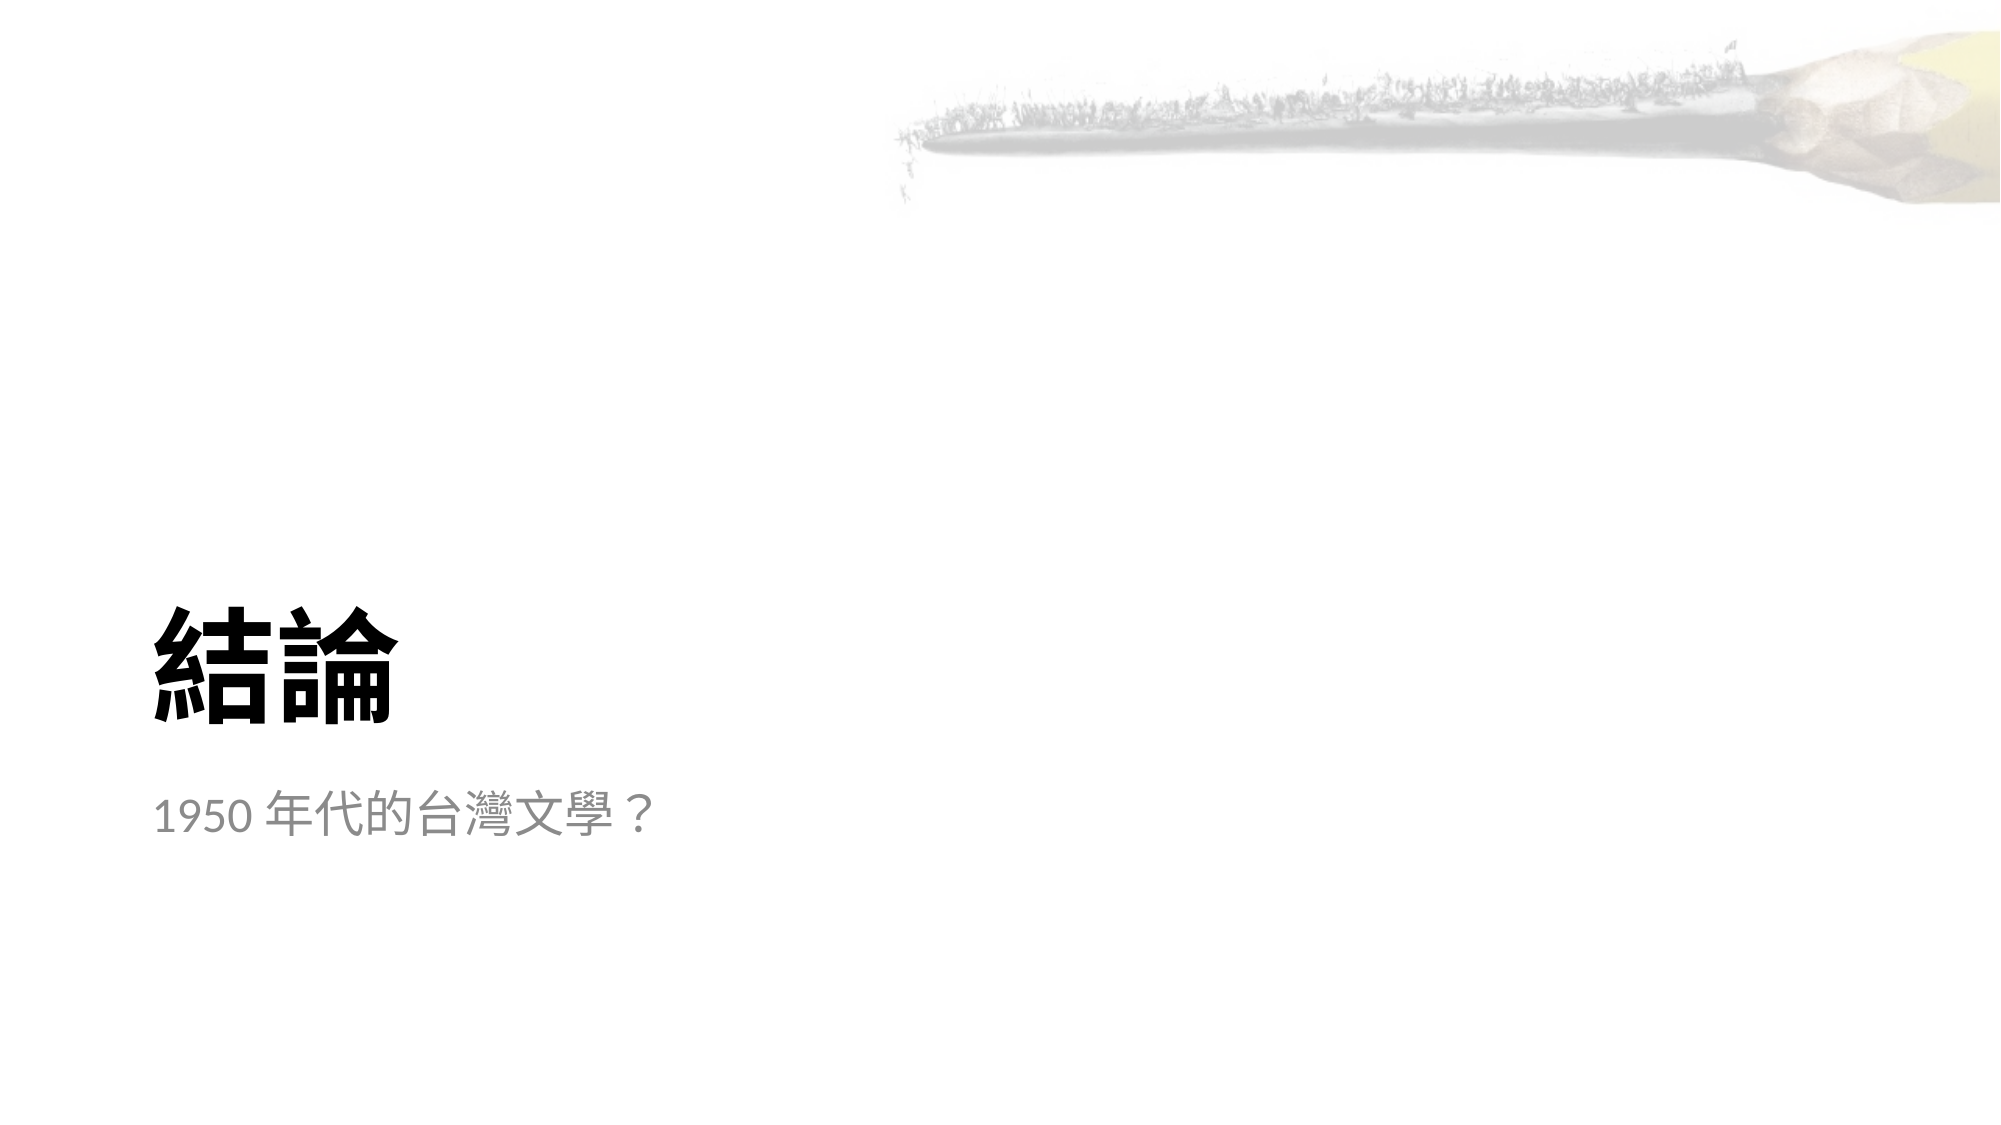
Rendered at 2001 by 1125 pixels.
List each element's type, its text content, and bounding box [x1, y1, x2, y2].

title 結論 [136, 280, 1862, 749]
list 1950年代的台灣文學？ [136, 781, 1862, 1028]
